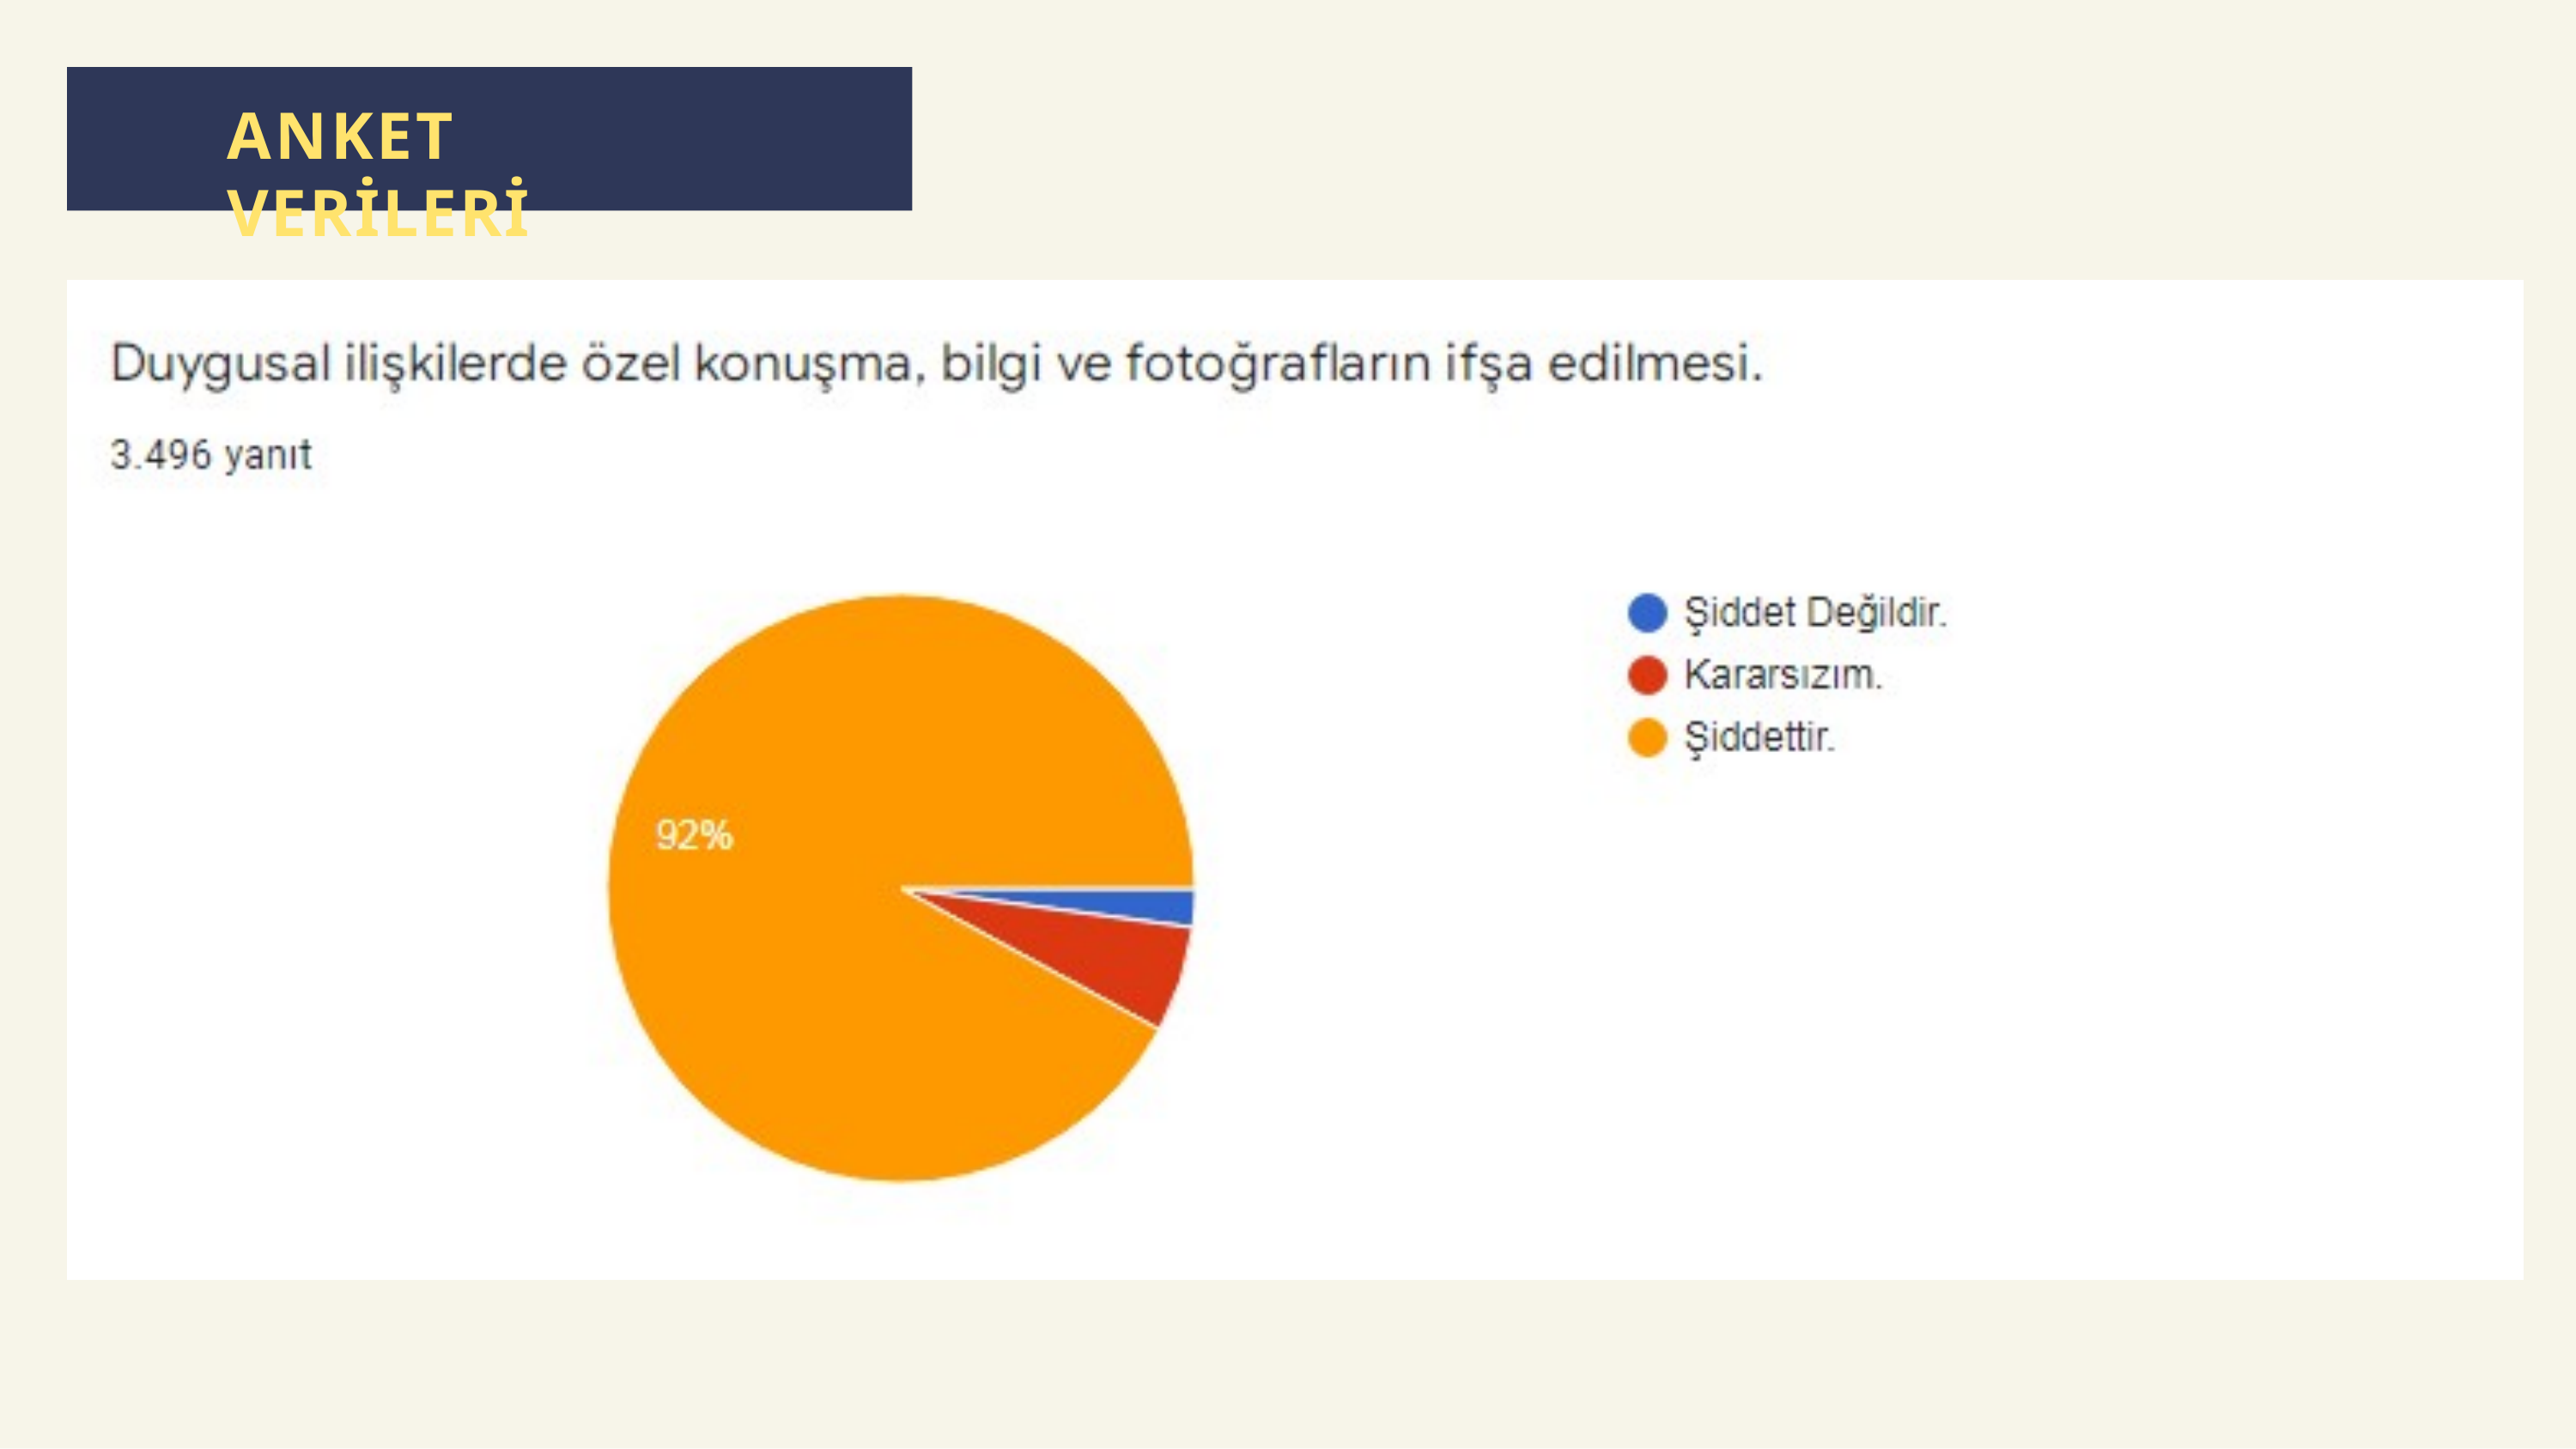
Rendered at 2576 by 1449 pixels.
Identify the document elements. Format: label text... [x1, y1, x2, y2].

title ANKET VERİLERİ [225, 93, 748, 277]
picture [66, 280, 2524, 1281]
